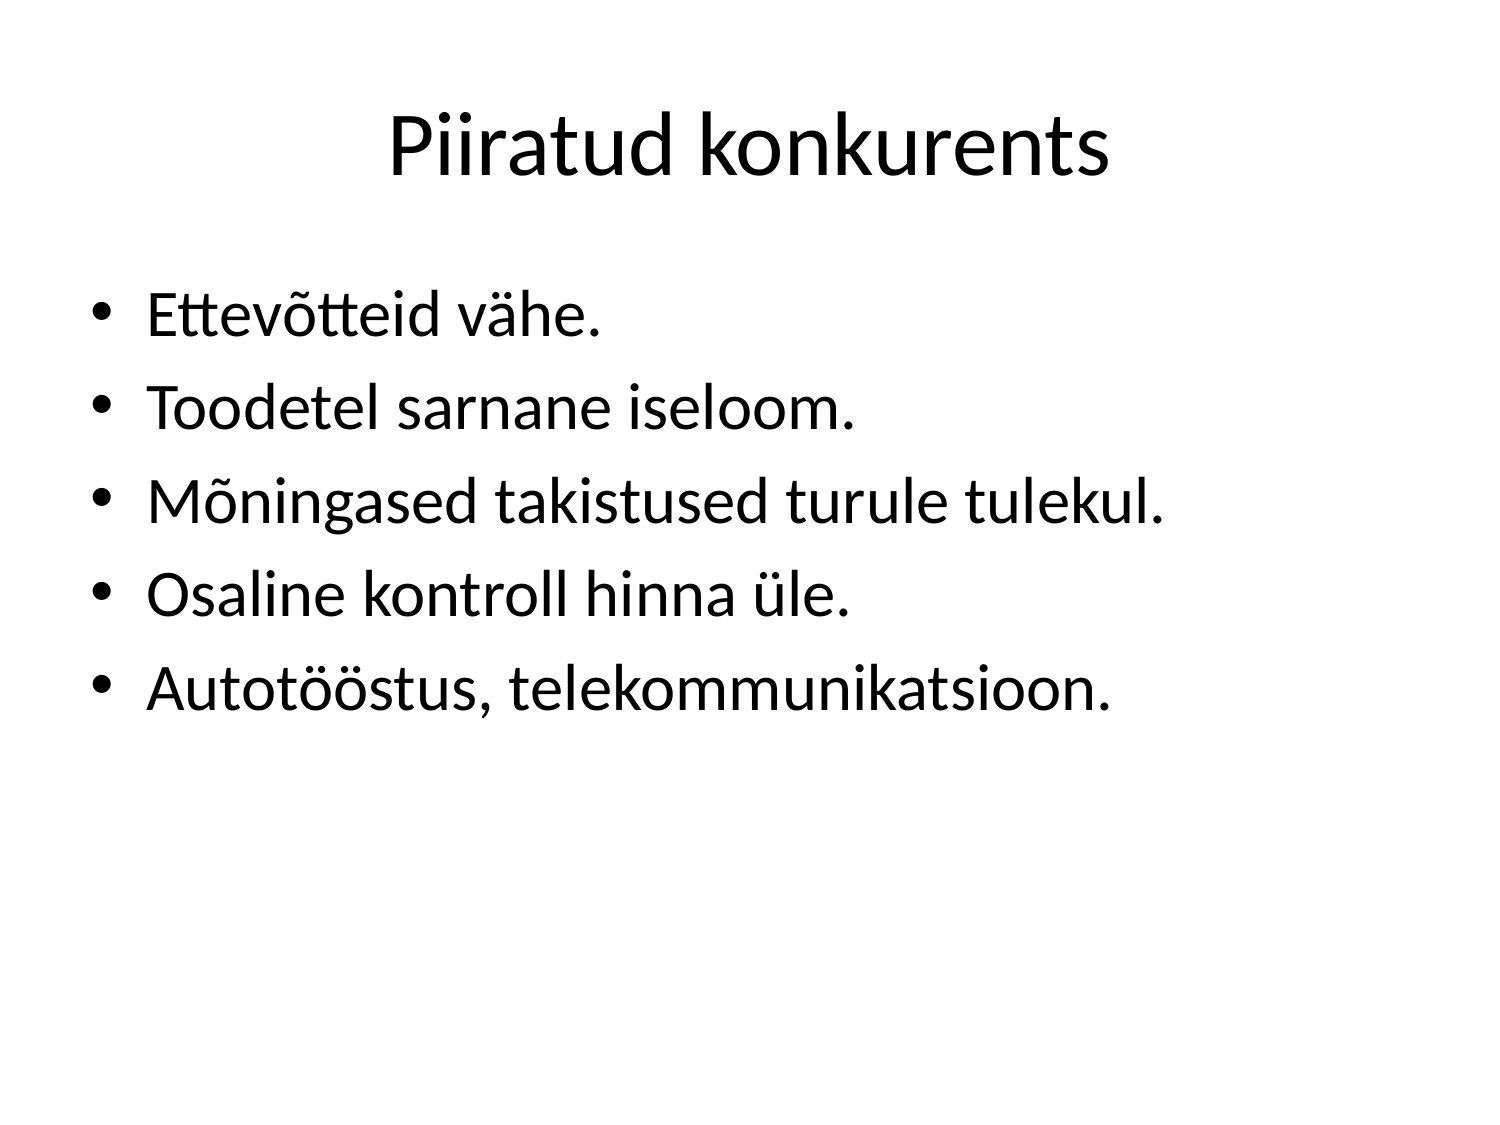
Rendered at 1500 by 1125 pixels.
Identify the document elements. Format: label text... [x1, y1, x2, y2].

list Ettevõtteid vähe. Toodetel sarnane iseloom. Mõningased takistused turule tulekul. Osaline kontroll hinna üle. Autotööstus, telekommunikatsioon. [75, 262, 1425, 1005]
title Piiratud konkurents [75, 45, 1425, 233]
